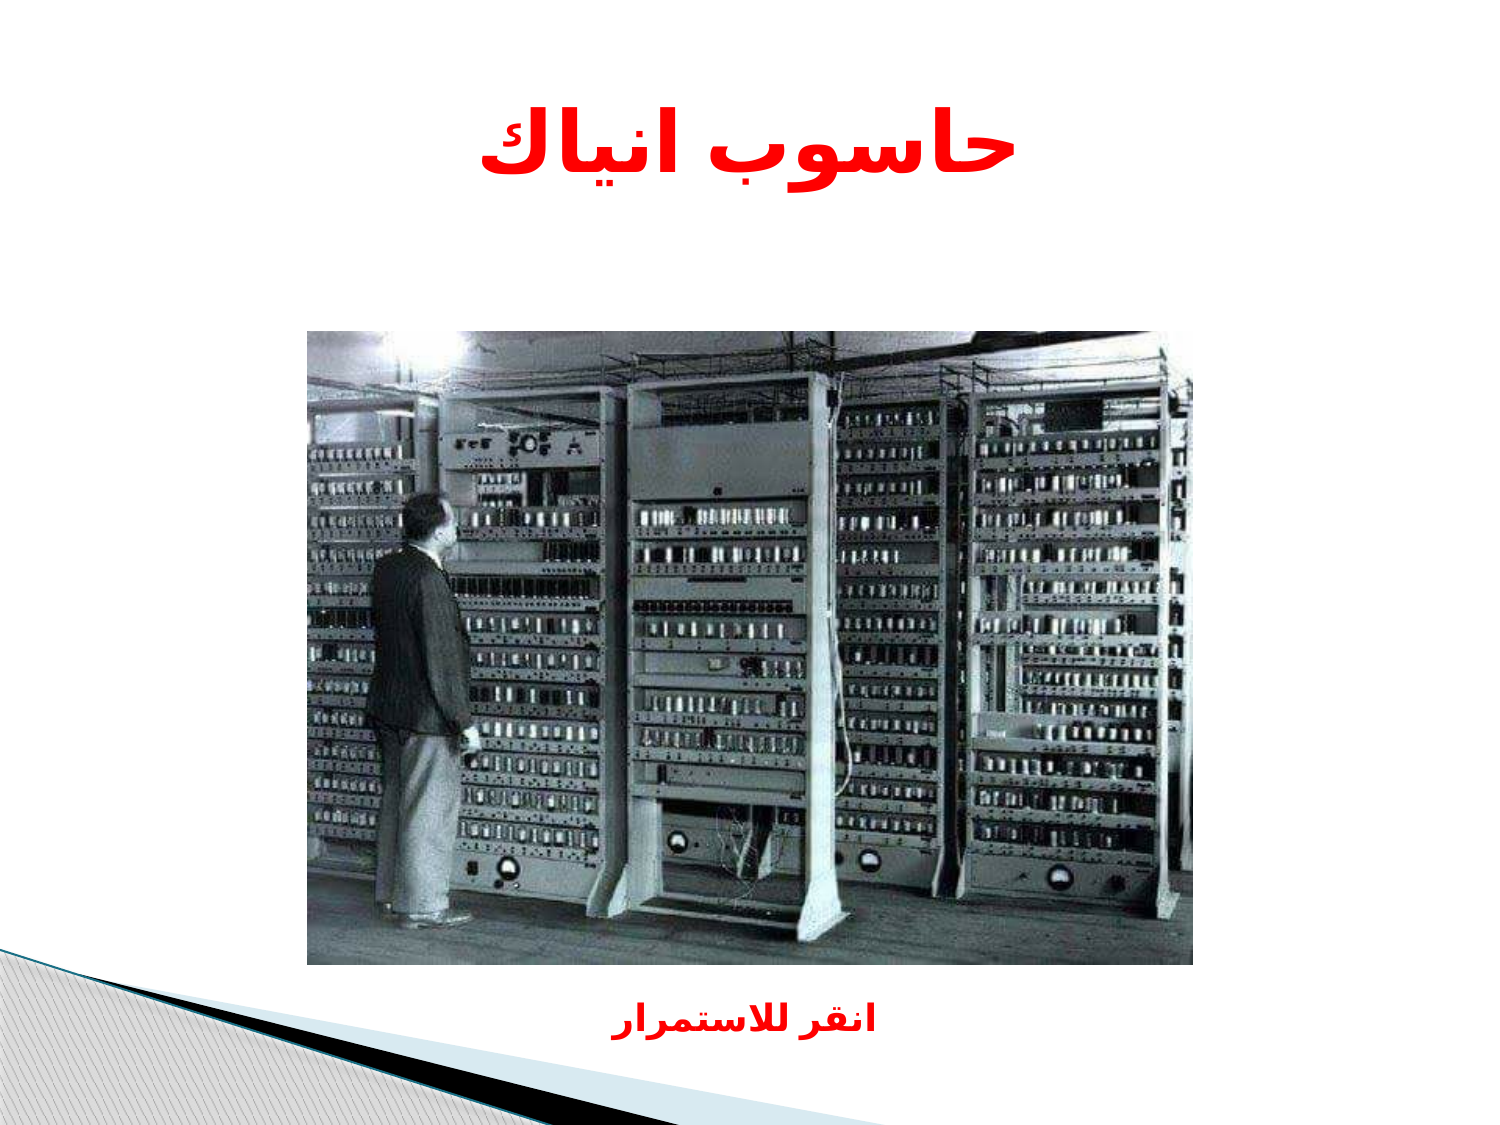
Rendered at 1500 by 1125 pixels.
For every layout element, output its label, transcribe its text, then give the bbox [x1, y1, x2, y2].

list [306, 330, 1194, 965]
text_box انقر للاستمرار [598, 986, 902, 1046]
title حاسوب انياك [75, 45, 1425, 233]
